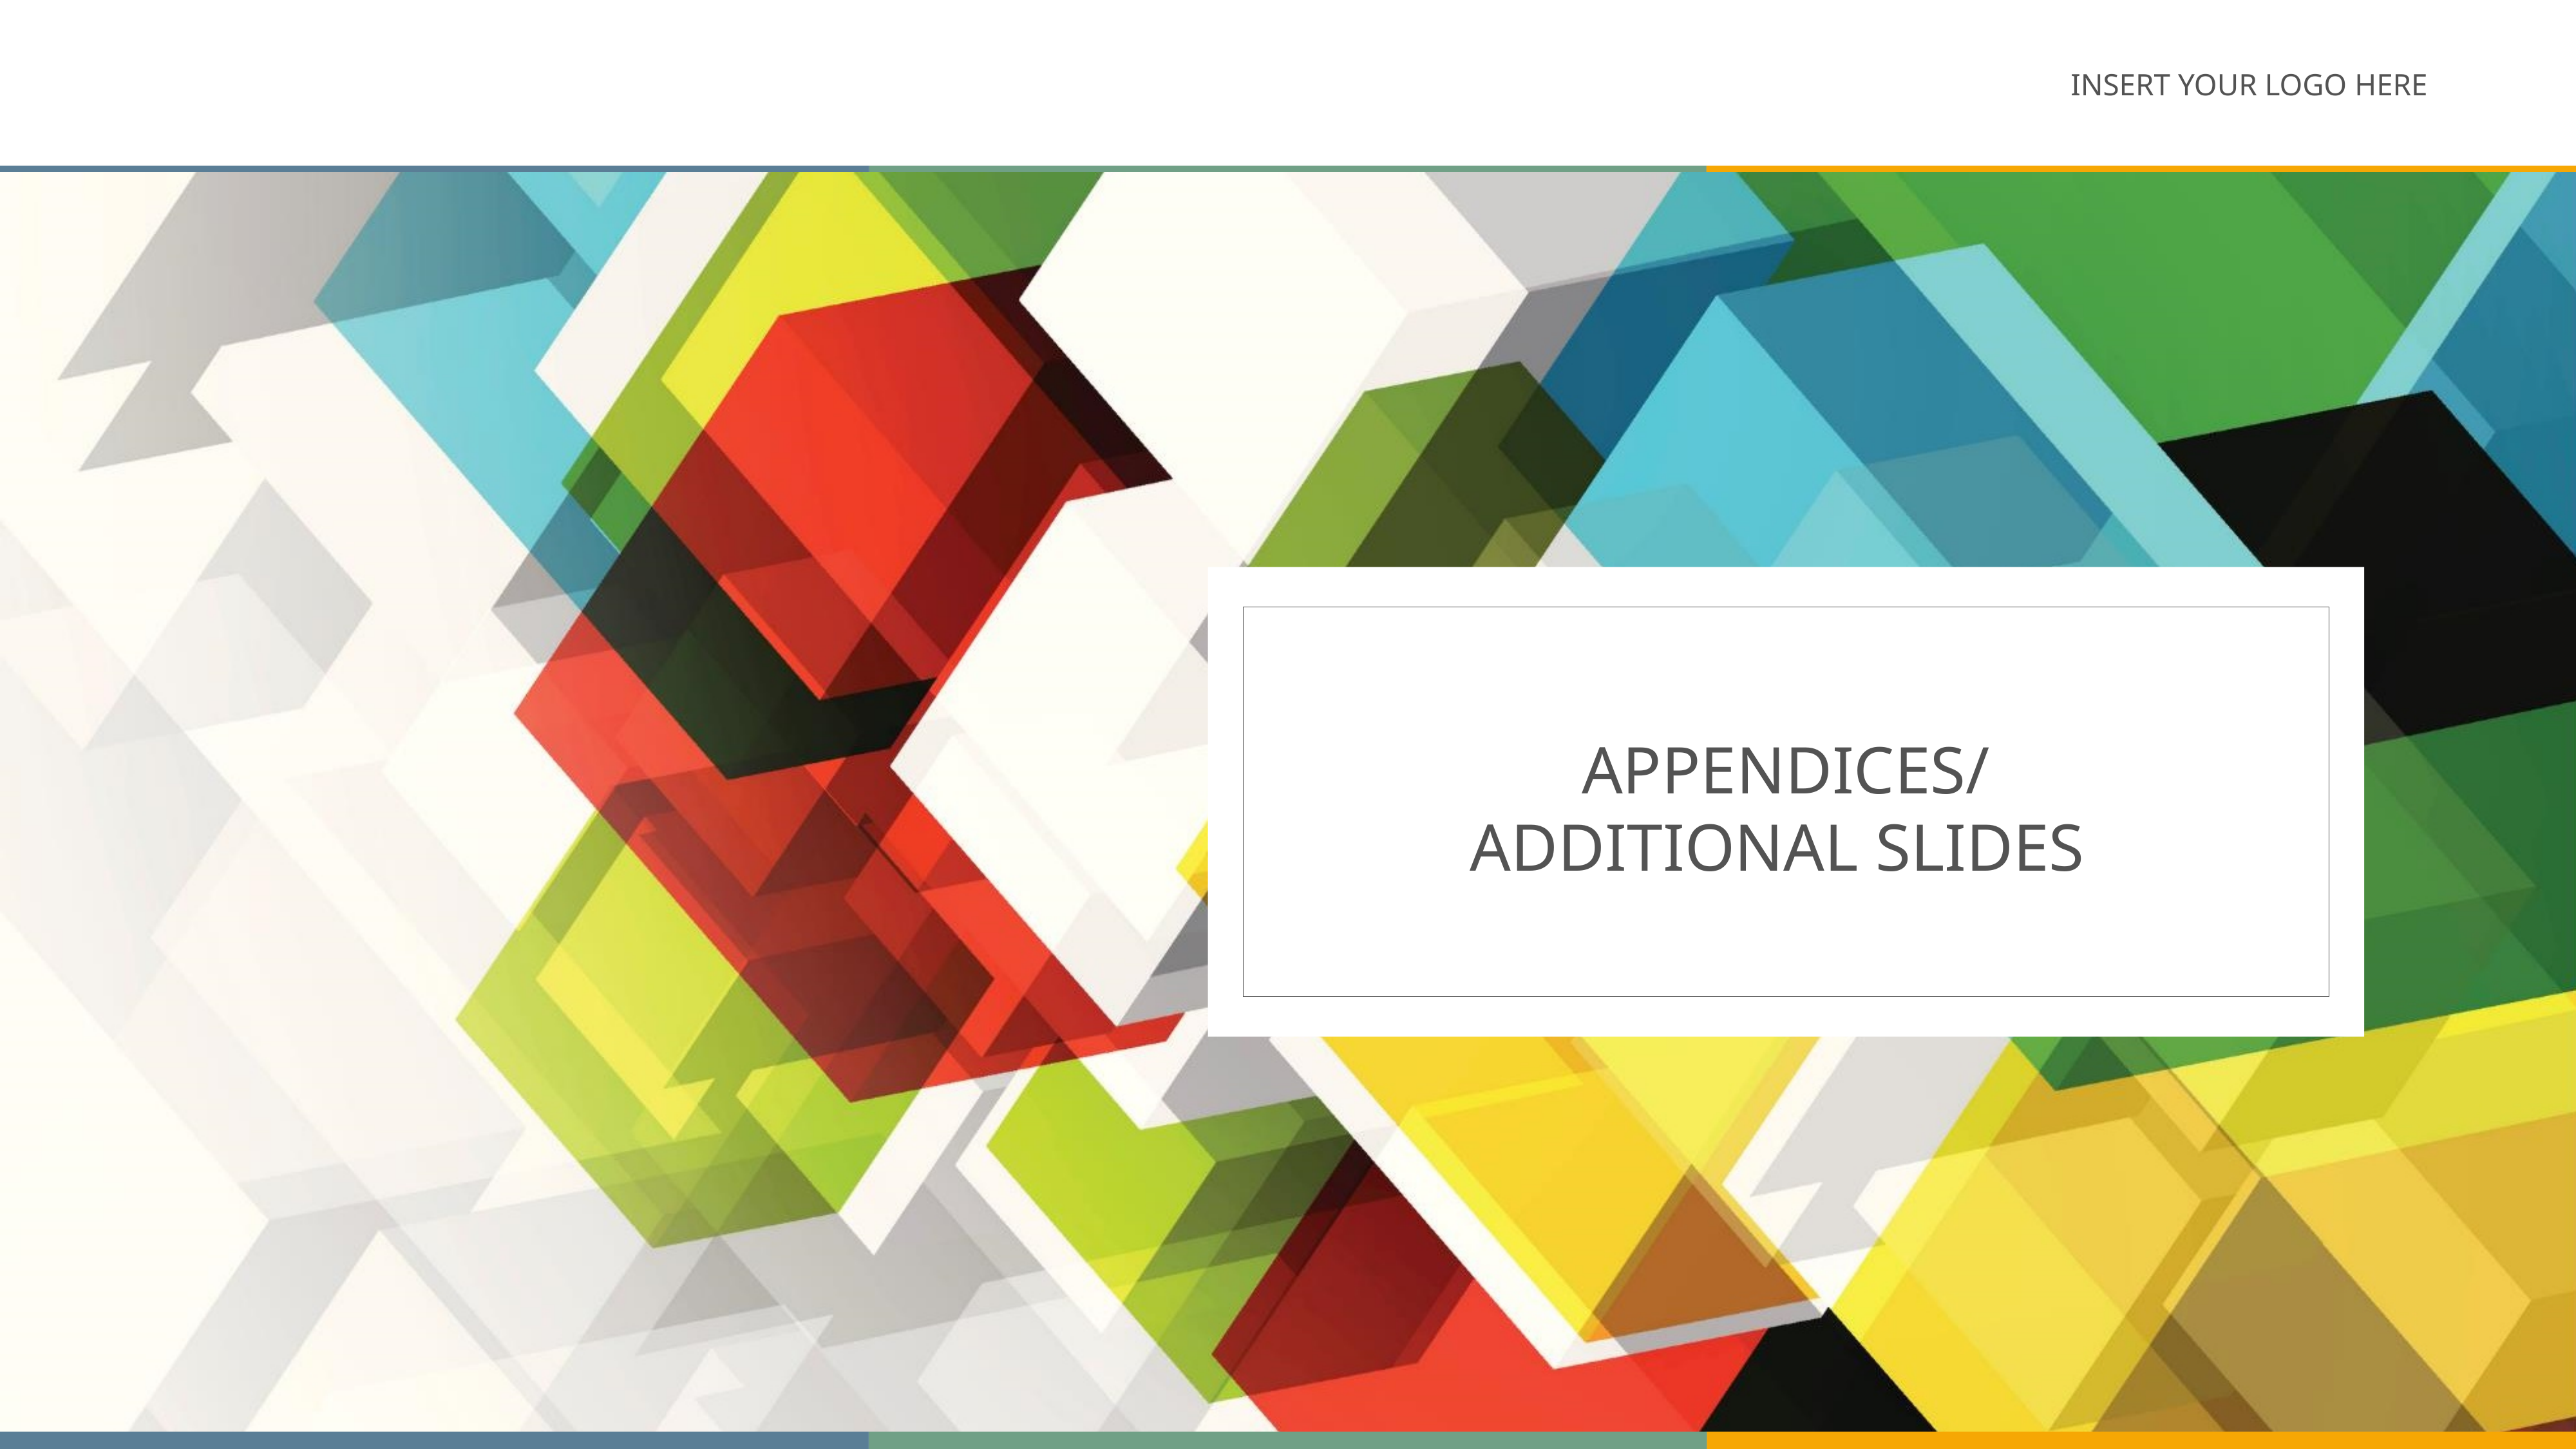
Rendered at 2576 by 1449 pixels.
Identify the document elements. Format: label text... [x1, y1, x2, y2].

picture [0, 160, 2576, 1449]
text_box INSERT YOUR LOGO HERE [1986, 61, 2513, 150]
